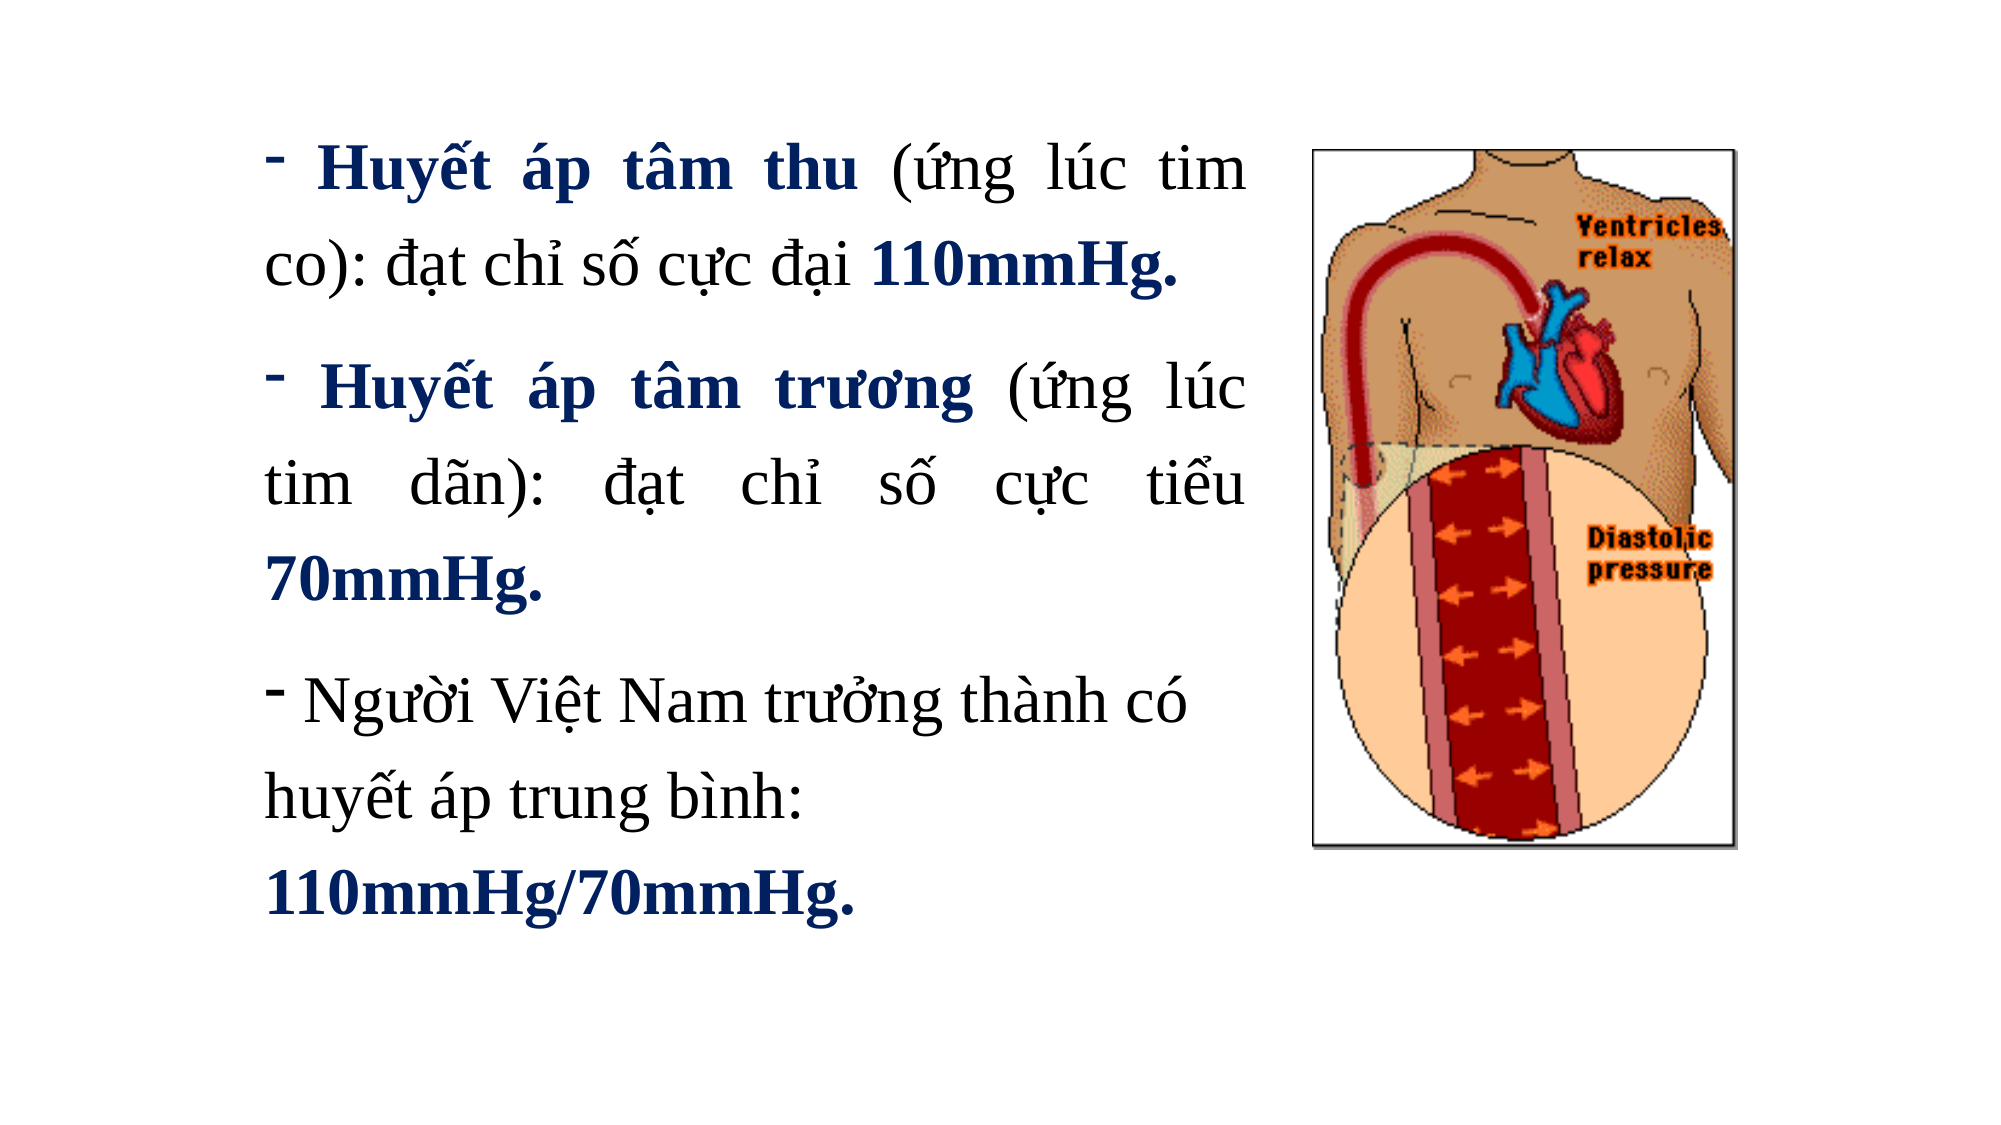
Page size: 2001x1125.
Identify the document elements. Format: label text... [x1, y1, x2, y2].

picture [1312, 149, 1738, 850]
text_box Huyết áp tâm thu (ứng lúc tim co): đạt chỉ số cực đại 110mmHg. Huyết áp tâm trương (ứng lúc tim dãn): đạt chỉ số cực tiểu 70mmHg. Người Việt Nam trưởng thành có huyết áp trung bình: 110mmHg/70mmHg. [249, 99, 1263, 936]
